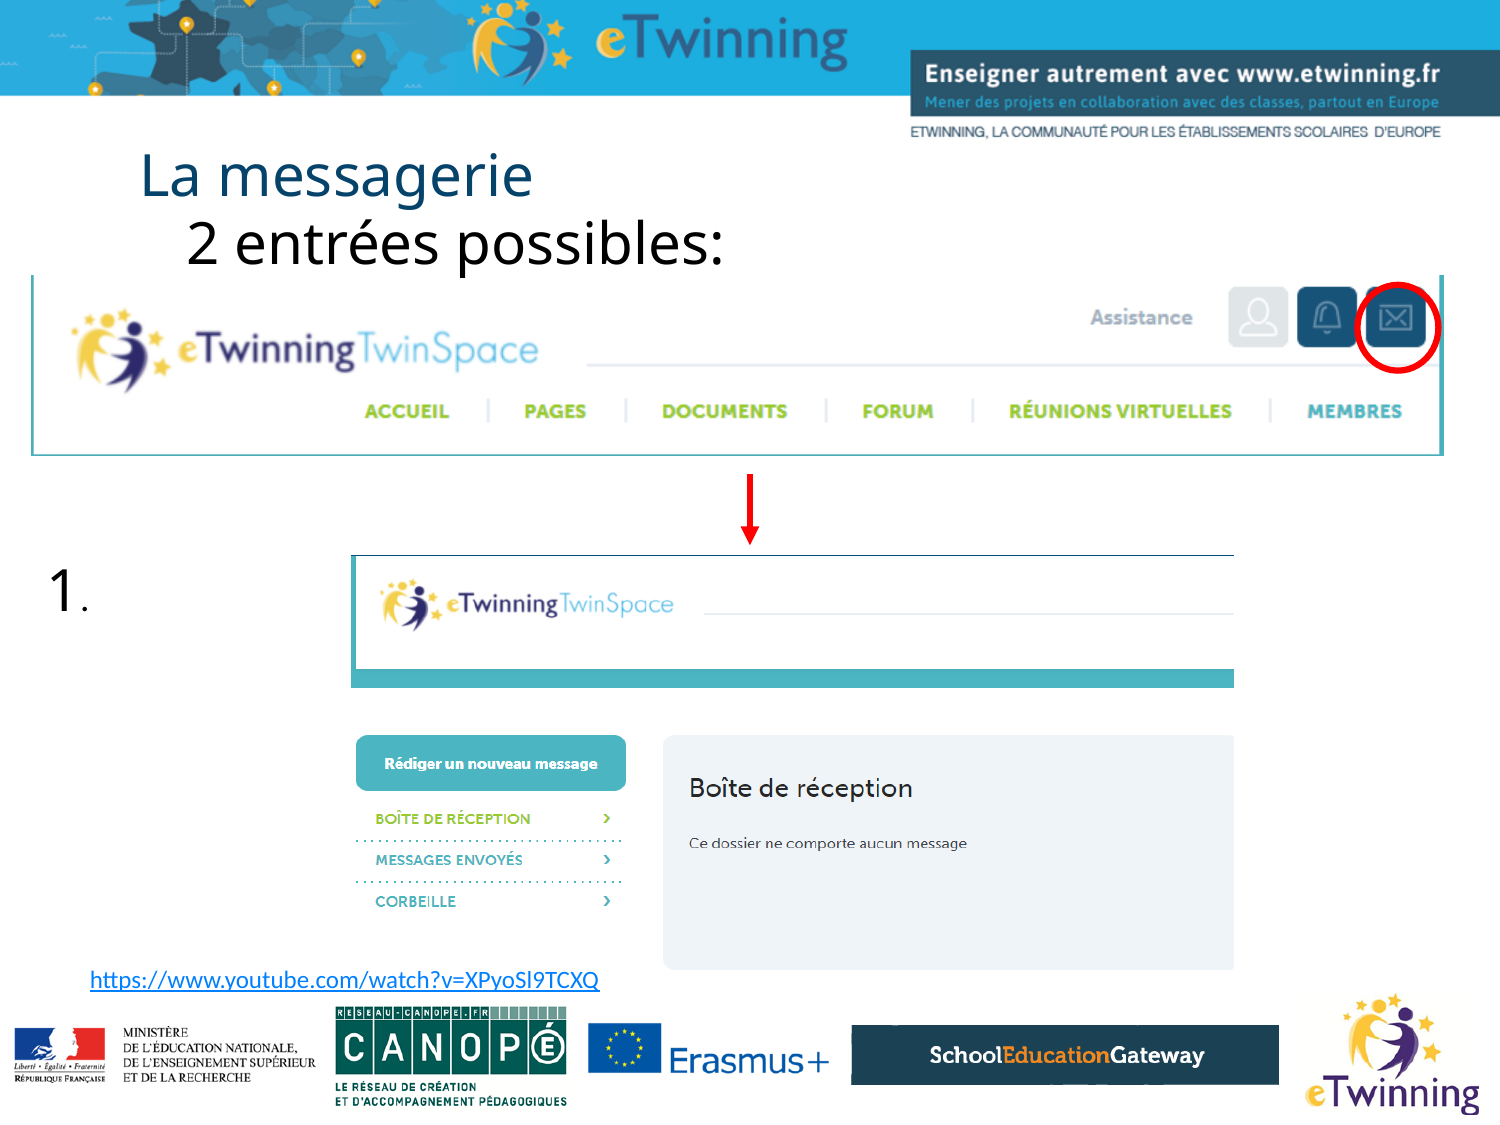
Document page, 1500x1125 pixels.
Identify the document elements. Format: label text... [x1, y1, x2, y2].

picture [14, 993, 1486, 1115]
text_box 2 entrées possibles: [171, 199, 1004, 274]
picture [31, 275, 1444, 456]
text_box https://www.youtube.com/watch?v=XPyoSl9TCXQ [74, 956, 982, 992]
picture [0, 0, 1500, 145]
text_box 1. [31, 545, 136, 630]
picture [350, 557, 1234, 972]
title La messagerie [0, 152, 1004, 219]
